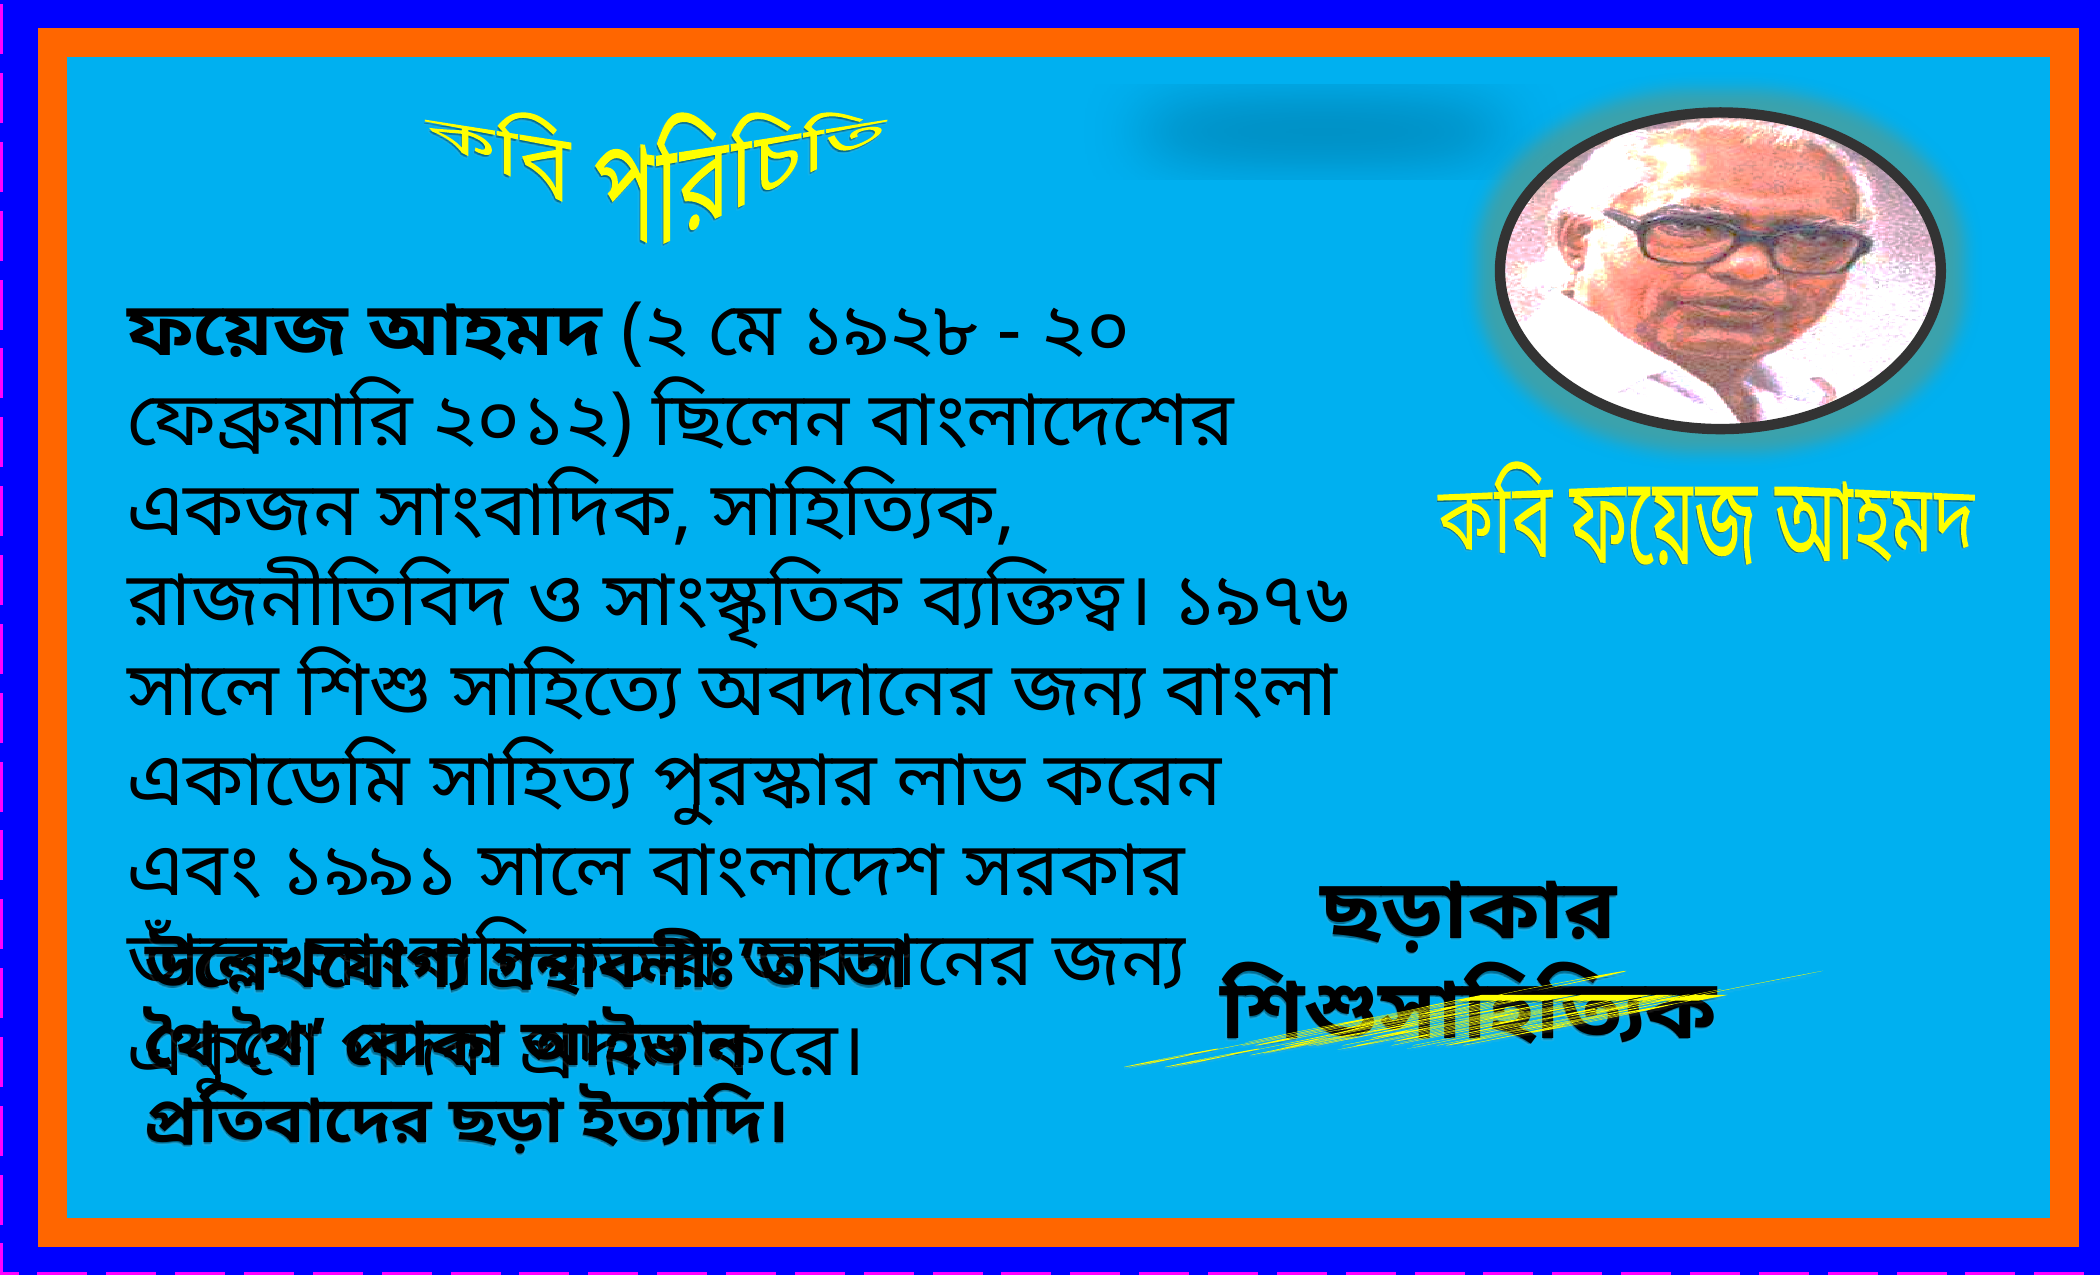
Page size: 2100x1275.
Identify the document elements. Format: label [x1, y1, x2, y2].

text_box [52, 42, 2065, 1233]
picture [1499, 112, 1942, 430]
picture [54, 36, 2068, 1231]
text_box [0, 0, 2100, 1275]
